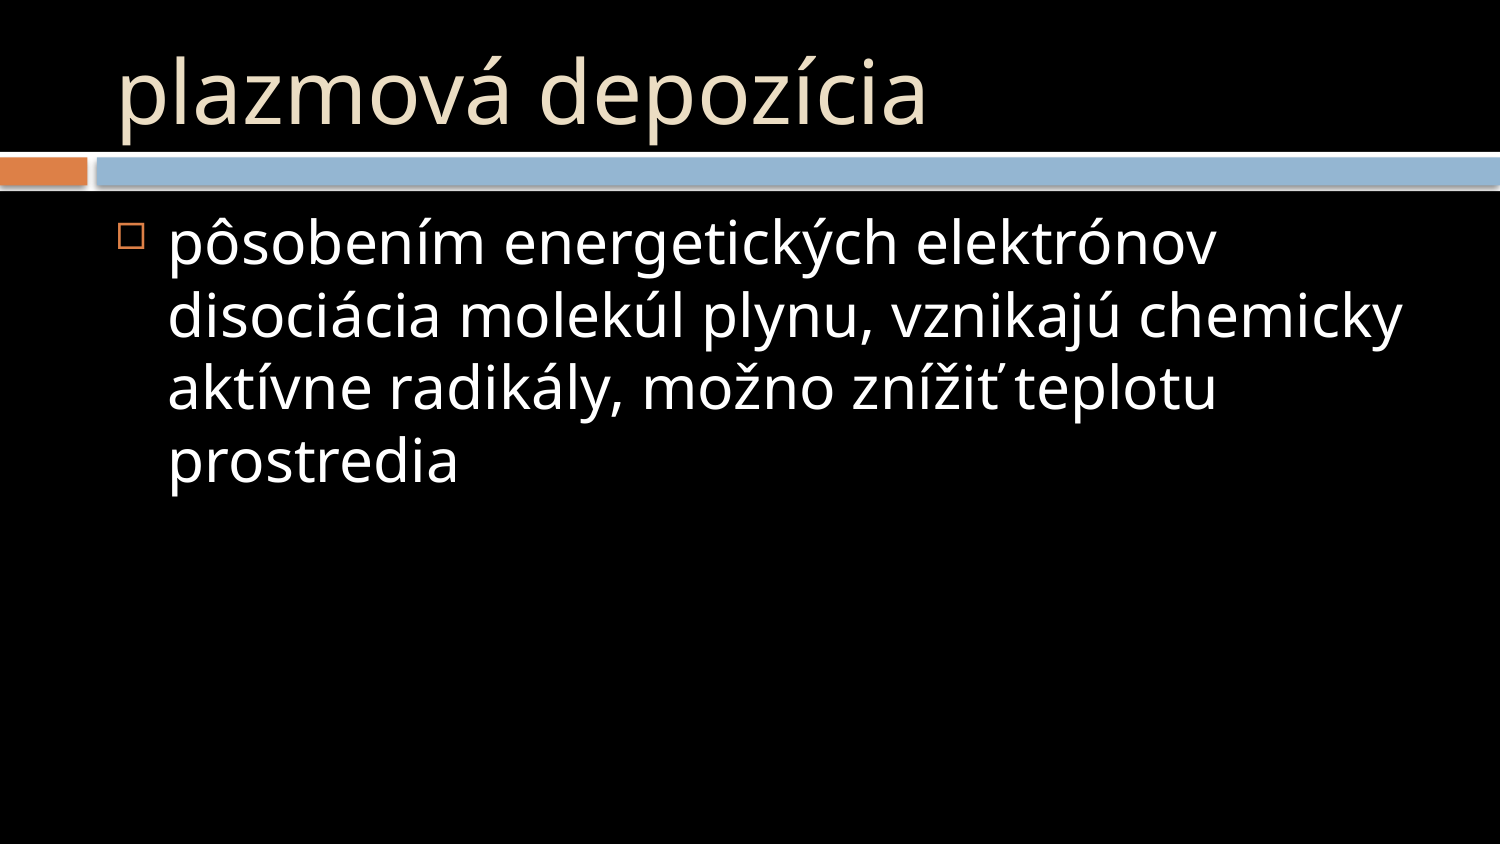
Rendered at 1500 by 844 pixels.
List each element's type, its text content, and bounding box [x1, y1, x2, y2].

title plazmová depozícia [100, 28, 1438, 150]
list pôsobením energetických elektrónov disociácia molekúl plynu, vznikajú chemicky aktívne radikály, možno znížiť teplotu prostredia [100, 196, 1438, 750]
